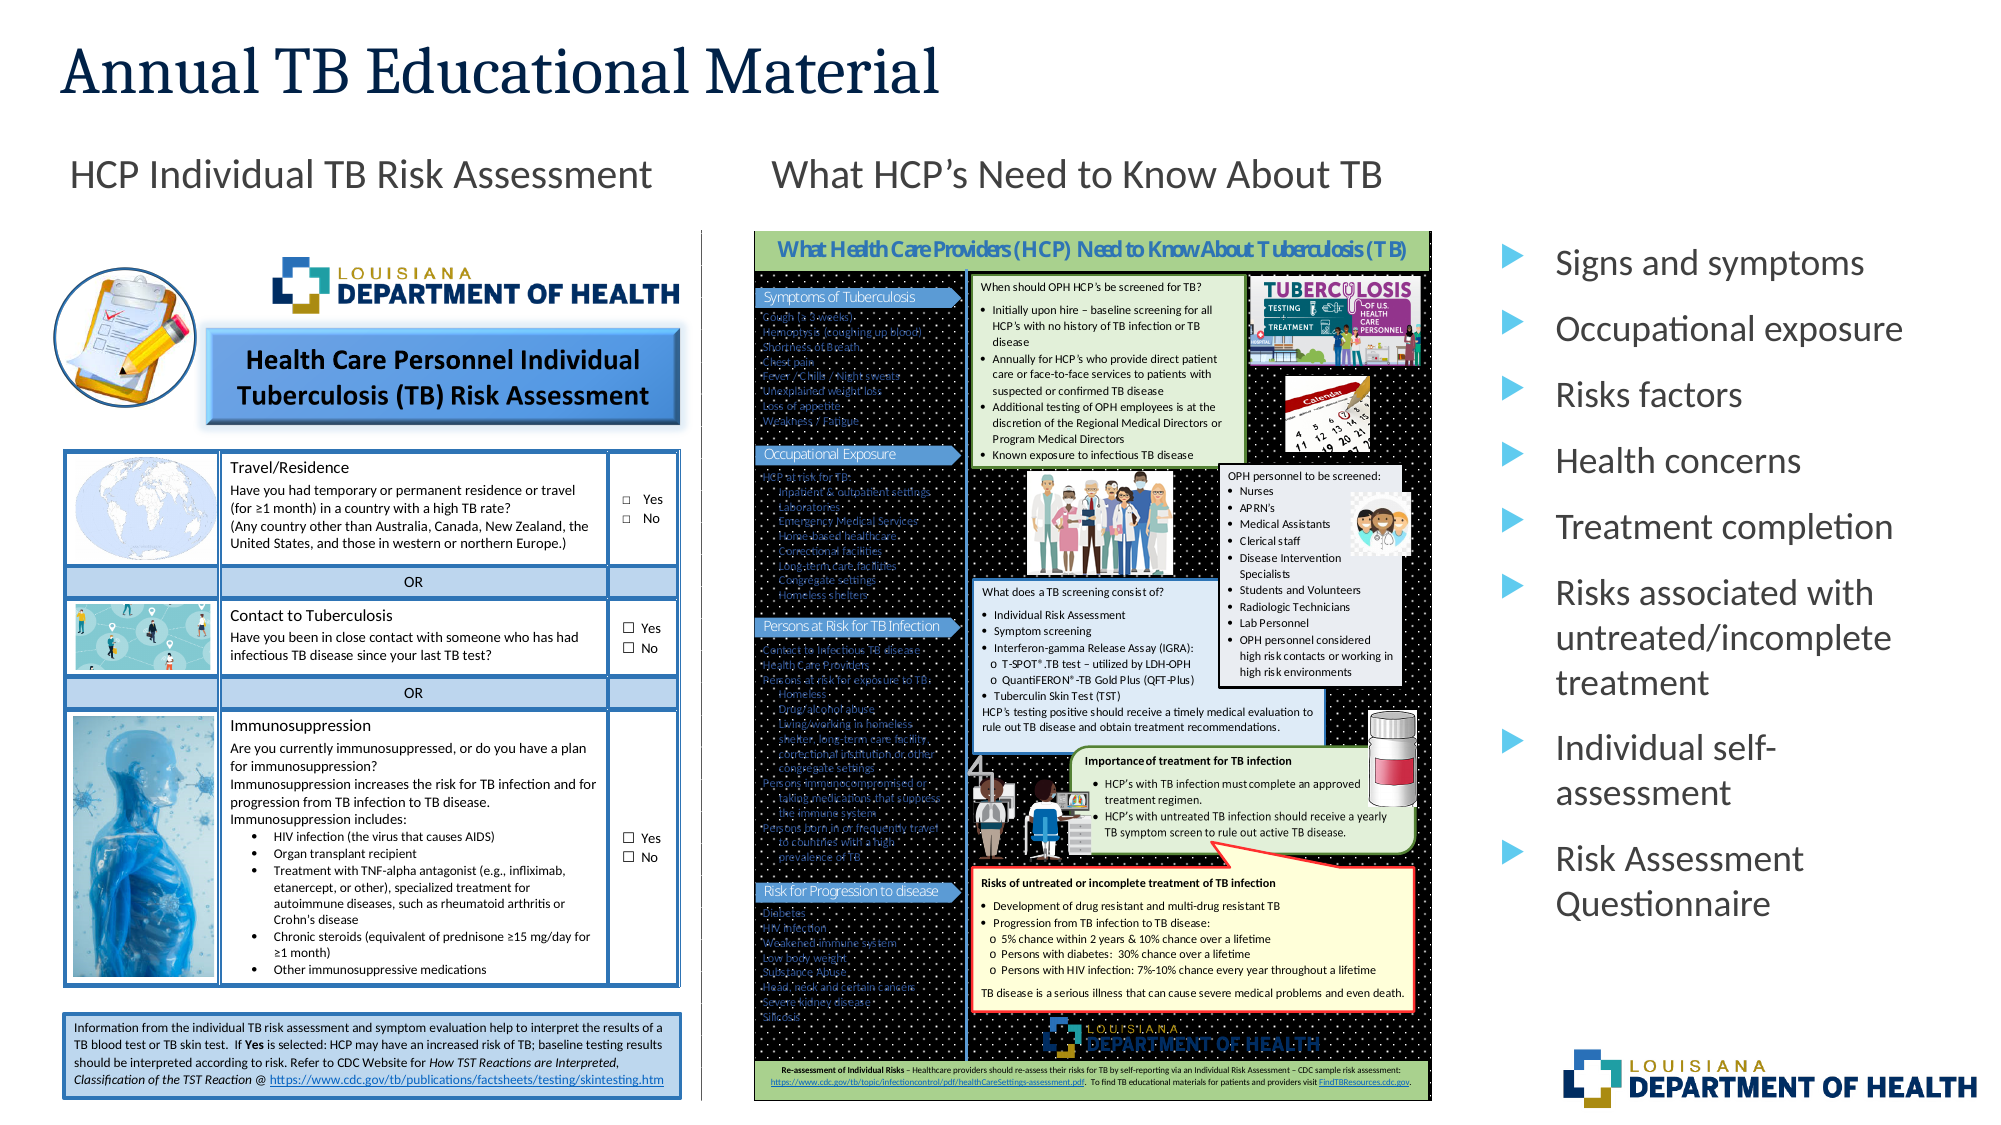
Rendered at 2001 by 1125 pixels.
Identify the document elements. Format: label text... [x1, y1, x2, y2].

text_box Signs and symptoms Occupational exposure Risks factors Health concerns Treatment completion Risks associated with untreated/incomplete treatment Individual self-assessment Risk Assessment Questionnaire [1484, 230, 1962, 932]
list What HCP’s Need to Know About TB [756, 138, 1418, 205]
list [44, 230, 702, 1101]
title Annual TB Educational Material [45, 19, 1087, 118]
list HCP Individual TB Risk Assessment [54, 142, 692, 205]
picture [1559, 1043, 1989, 1114]
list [754, 230, 1432, 1101]
